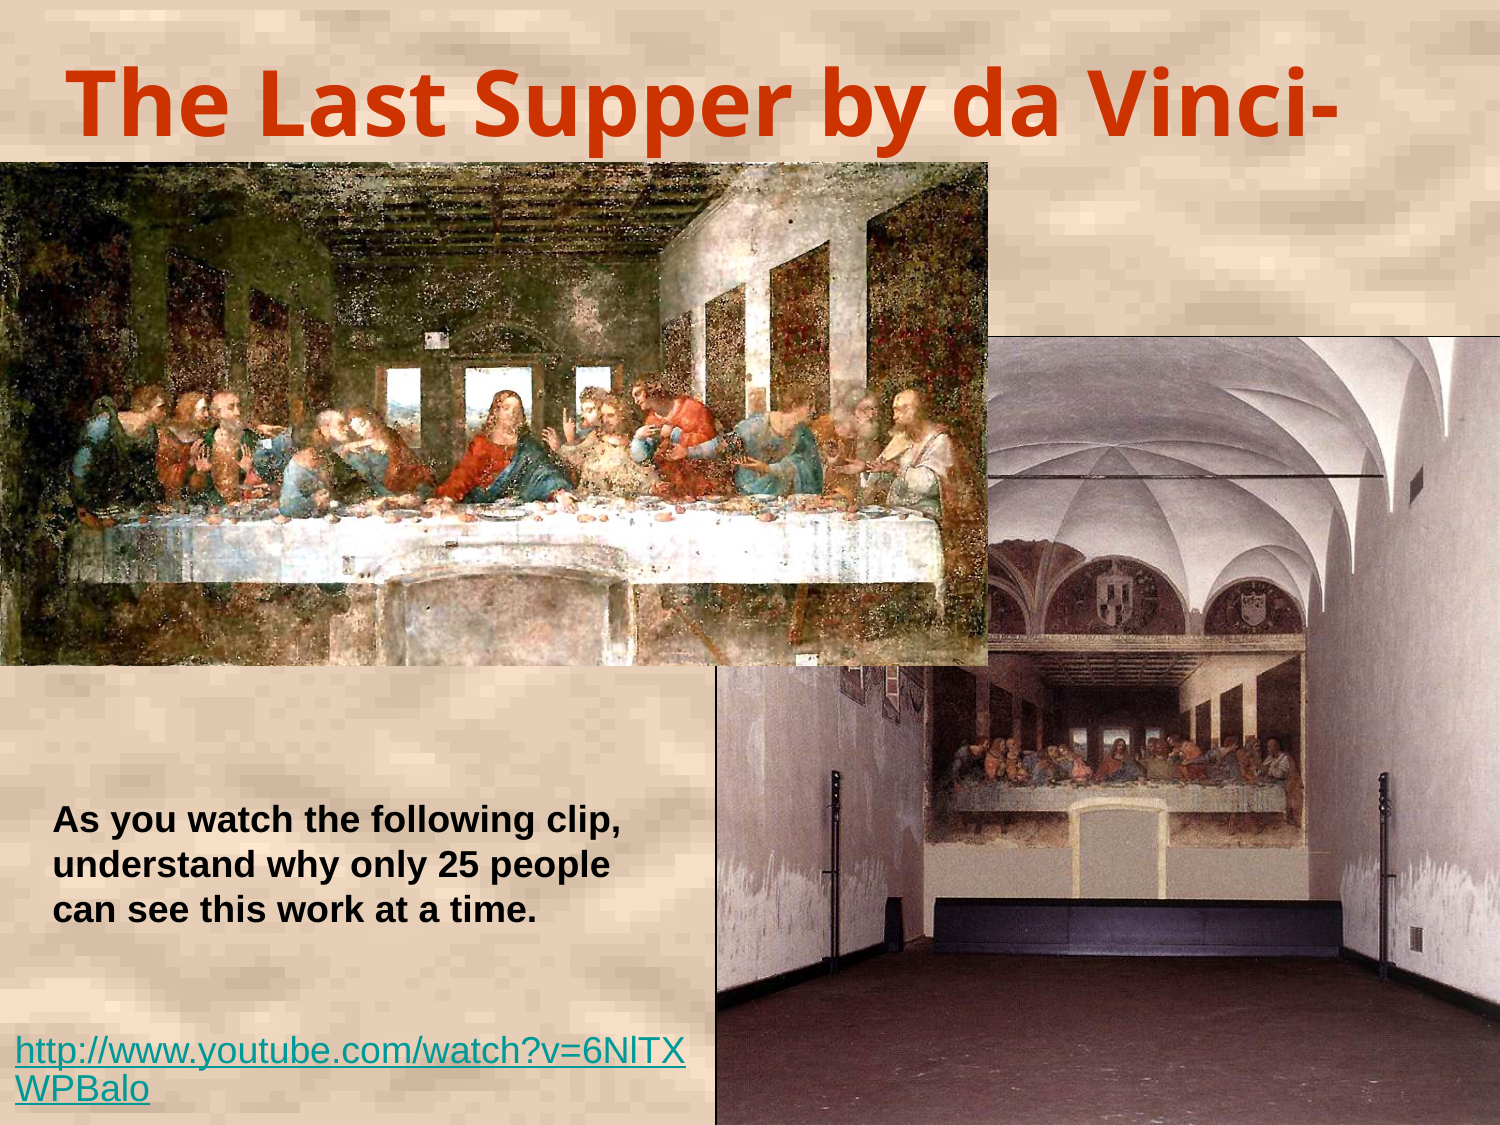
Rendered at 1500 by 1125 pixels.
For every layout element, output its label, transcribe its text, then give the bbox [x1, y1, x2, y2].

text_box As you watch the following clip, understand why only 25 people can see this work at a time. [37, 787, 700, 938]
text_box http://www.youtube.com/watch?v=6NlTXWPBalo [0, 1018, 711, 1079]
picture [0, 0, 1500, 1125]
text_box The Last Supper by da Vinci- 1498 [49, 37, 1463, 273]
